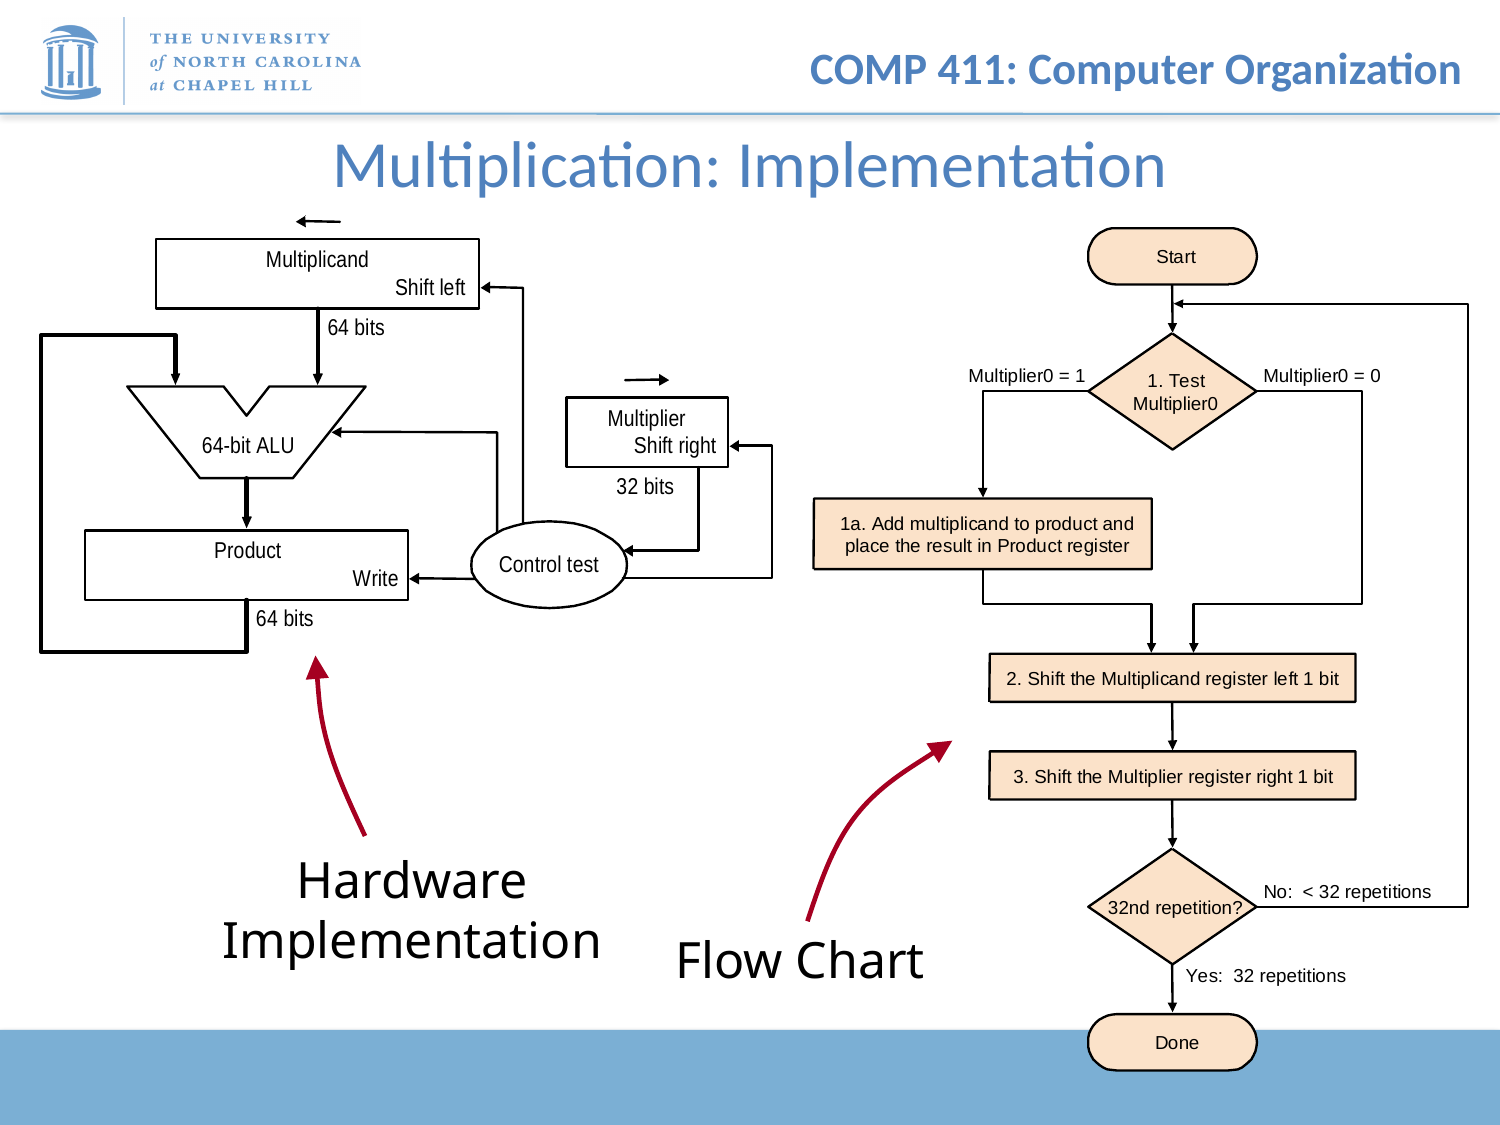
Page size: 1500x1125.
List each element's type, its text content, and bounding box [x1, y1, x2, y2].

picture [41, 17, 361, 105]
text_box e [1371, 879, 1382, 903]
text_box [813, 283, 1362, 1071]
text_box i [1387, 879, 1392, 903]
text_box p [1366, 879, 1371, 903]
text_box a [1173, 245, 1184, 268]
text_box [224, 655, 601, 978]
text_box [662, 740, 953, 997]
text_box [1088, 228, 1257, 282]
picture [37, 213, 777, 660]
text_box t [1190, 245, 1197, 268]
text_box s [1422, 879, 1432, 903]
text_box t [1382, 879, 1387, 903]
text_box [1366, 303, 1468, 907]
text_box n [1411, 879, 1422, 903]
text_box r [1184, 245, 1190, 268]
text_box o [1400, 879, 1411, 903]
title Multiplication: Implementation [0, 113, 1500, 209]
text_box t [1392, 879, 1397, 903]
text_box t [1168, 245, 1173, 268]
text_box S [1156, 245, 1168, 268]
